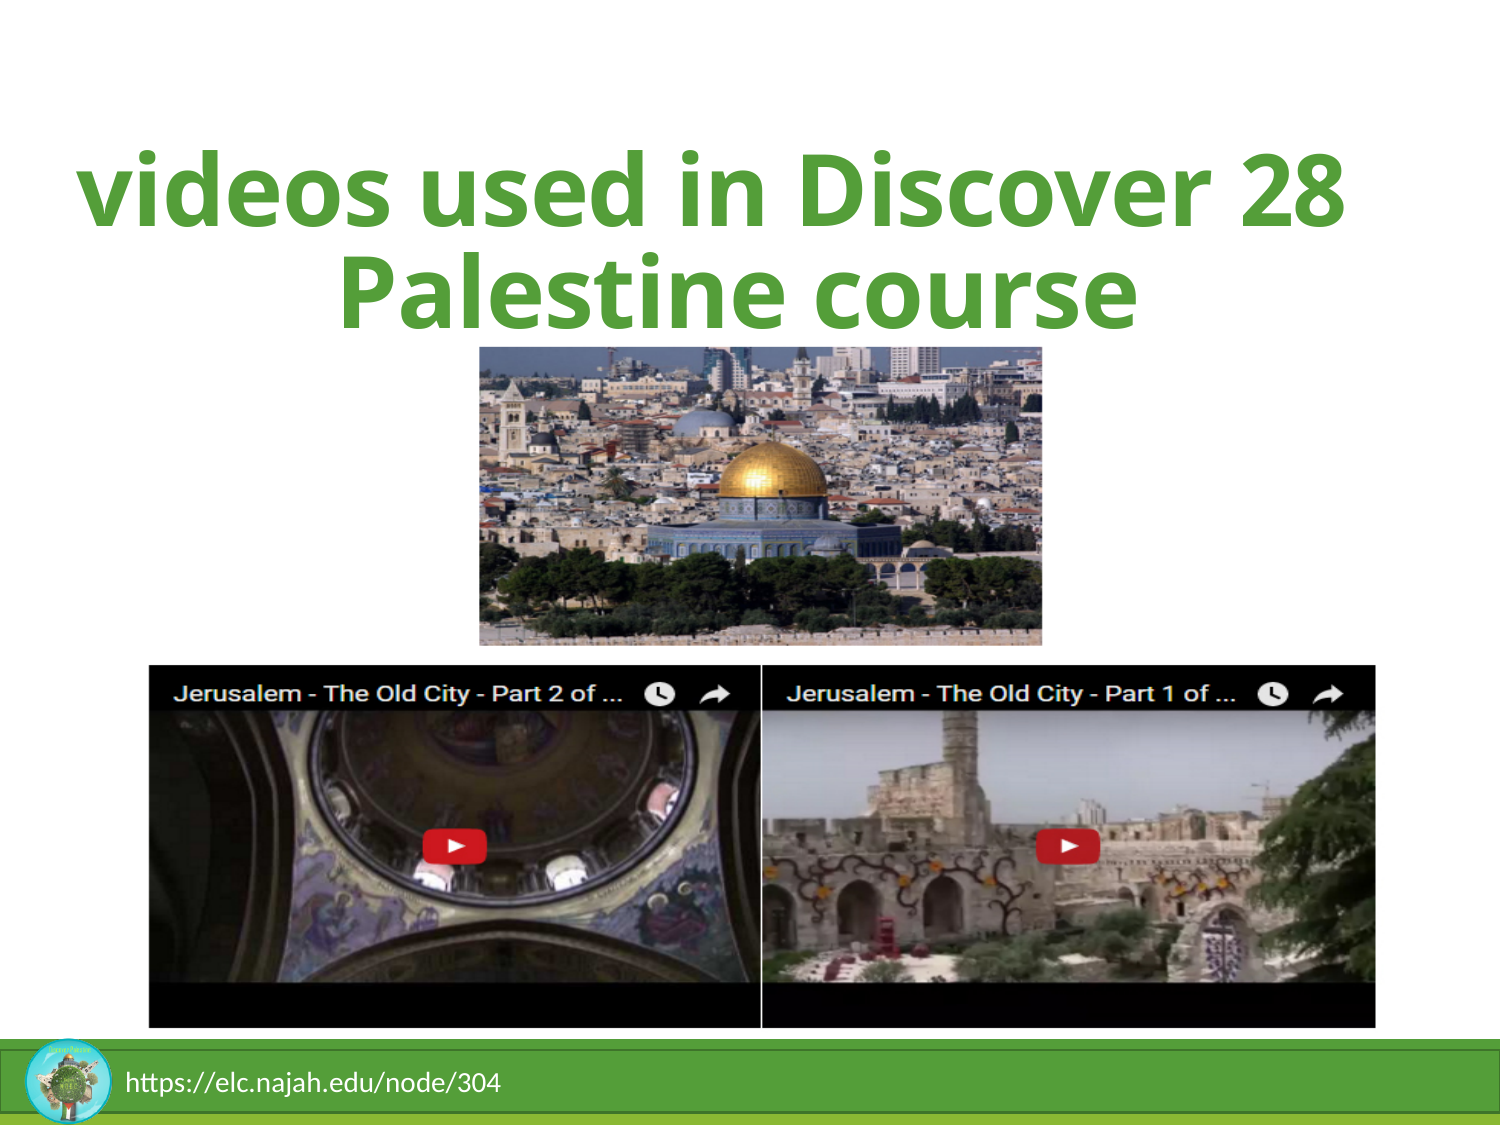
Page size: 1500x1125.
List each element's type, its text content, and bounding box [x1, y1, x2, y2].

slide_number 11 [1218, 1059, 1380, 1120]
list 28 videos used in Discover Palestine course [37, 137, 1388, 338]
picture [24, 1037, 113, 1125]
picture [136, 249, 1388, 1039]
